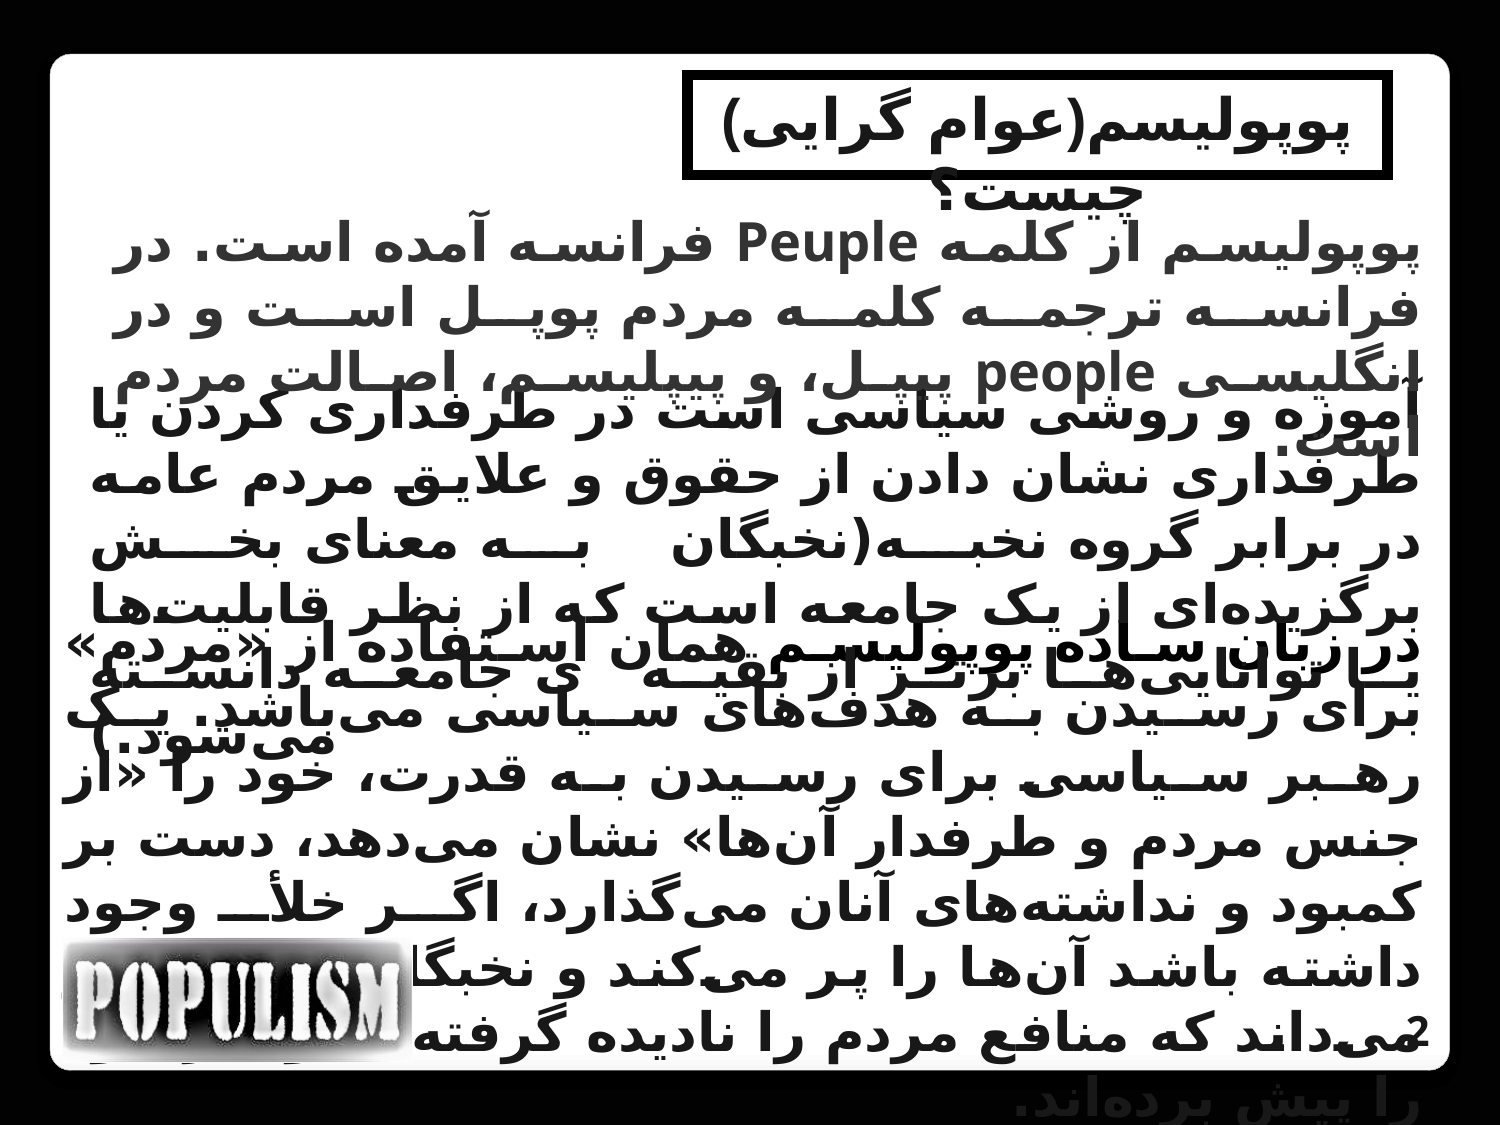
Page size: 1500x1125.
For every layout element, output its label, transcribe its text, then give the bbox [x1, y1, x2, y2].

text_box پوپولیسم از کلمه Peuple فرانسه آمده است. در فرانسه ترجمه کلمه مردم پوپل است و در انگلیسی people پیپل، و پیپلیسم، اصالت مردم است. [99, 199, 1500, 475]
picture [62, 937, 413, 1063]
text_box پوپولیسم(عوام گرایی) چیست؟ [687, 75, 1388, 175]
slide_number 2 [1369, 1002, 1445, 1063]
text_box در زبان ساده پوپولیسم همان استفاده از «مردم» برای رسیدن به هدف‌های سیاسی می‌باشد. یک رهبر سیاسی برای رسیدن به قدرت، خود را «از جنس مردم و طرفدار آن‌ها» نشان می‌دهد، دست بر کمبود و نداشته‌های آنان می‌گذارد، اگر خلأ وجود داشته باشد آن‌ها را پر می‌کند و نخبگانی را مقصر می‌داند که منافع مردم را نادیده گرفته‌اند و کار خود را پیش برده‌اند. [50, 599, 1438, 1125]
text_box آموزه و روشی سیاسی است در طرفداری کردن یا طرفداری نشان دادن از حقوق و علایق مردم عامه در برابر گروه نخبه(نخبگان به معنای بخش برگزیده‌ای از یک جامعه است که از نظر قابلیت‌ها یا توانایی‌ها برتر از بقیه ی جامعه دانسته می‌شود.) [74, 237, 1438, 772]
